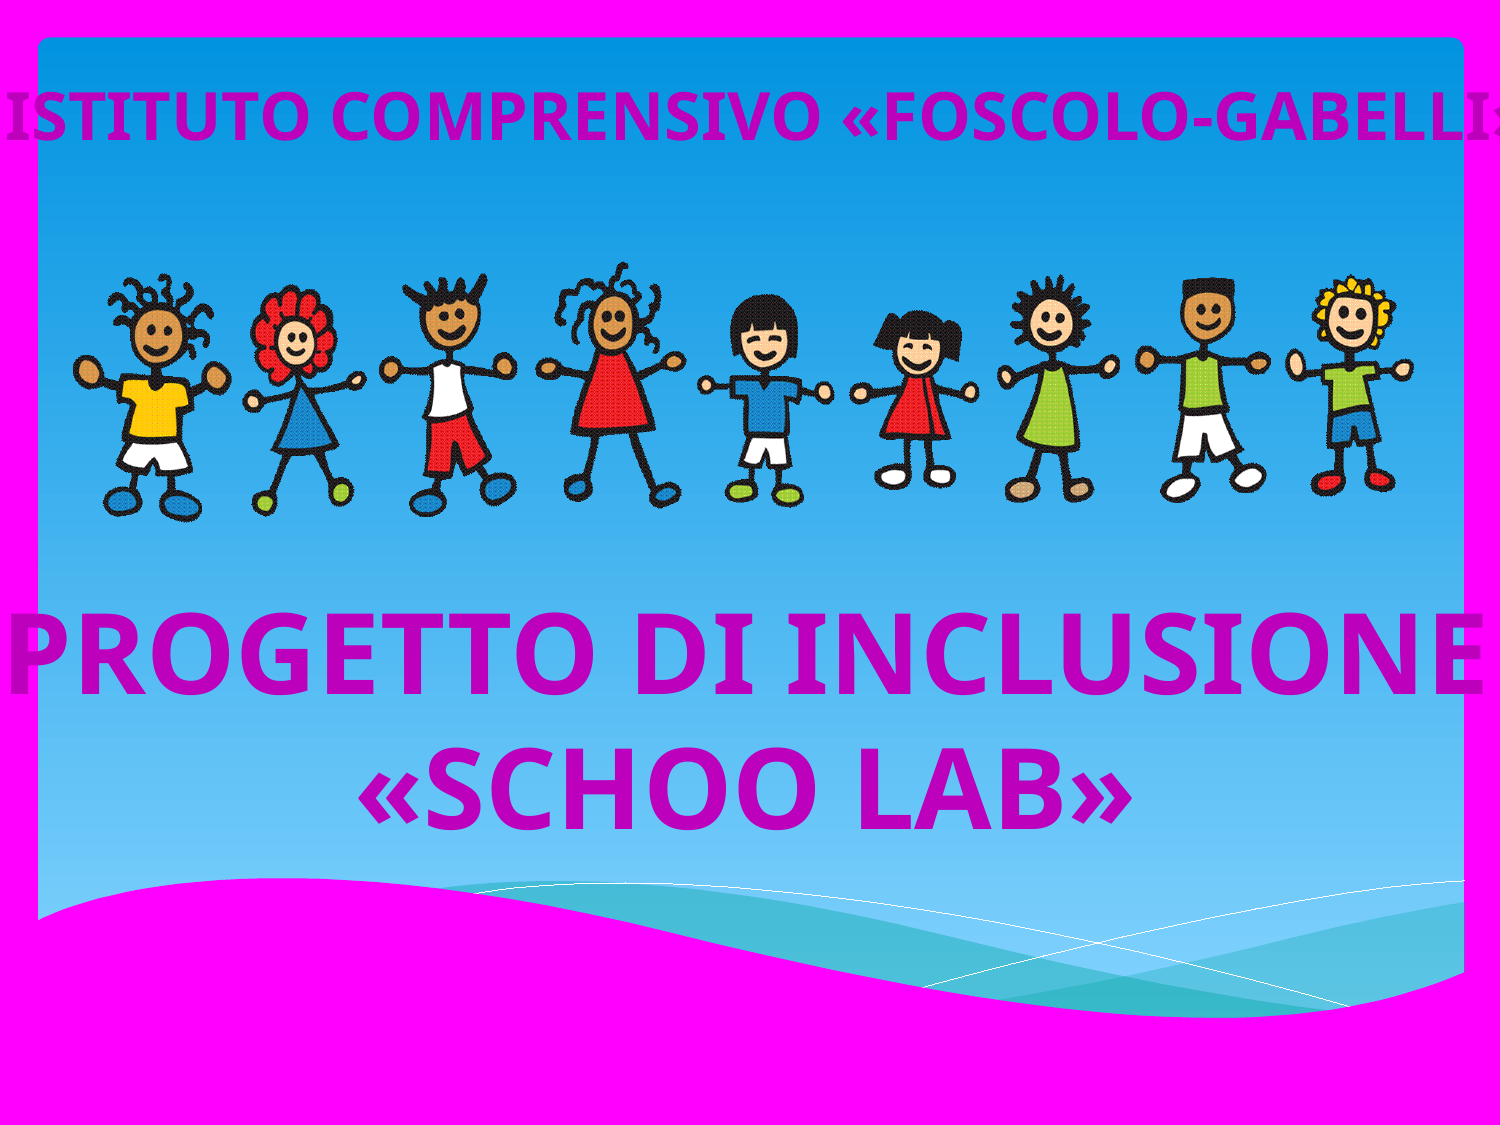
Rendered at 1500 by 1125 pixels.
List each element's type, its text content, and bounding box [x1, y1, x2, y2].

picture [60, 255, 1431, 528]
text_box PROGETTO DI INCLUSIONE «SCHOO LAB» [0, 574, 1500, 860]
text_box ISTITUTO COMPRENSIVO «FOSCOLO-GABELLI» [0, 66, 1500, 162]
